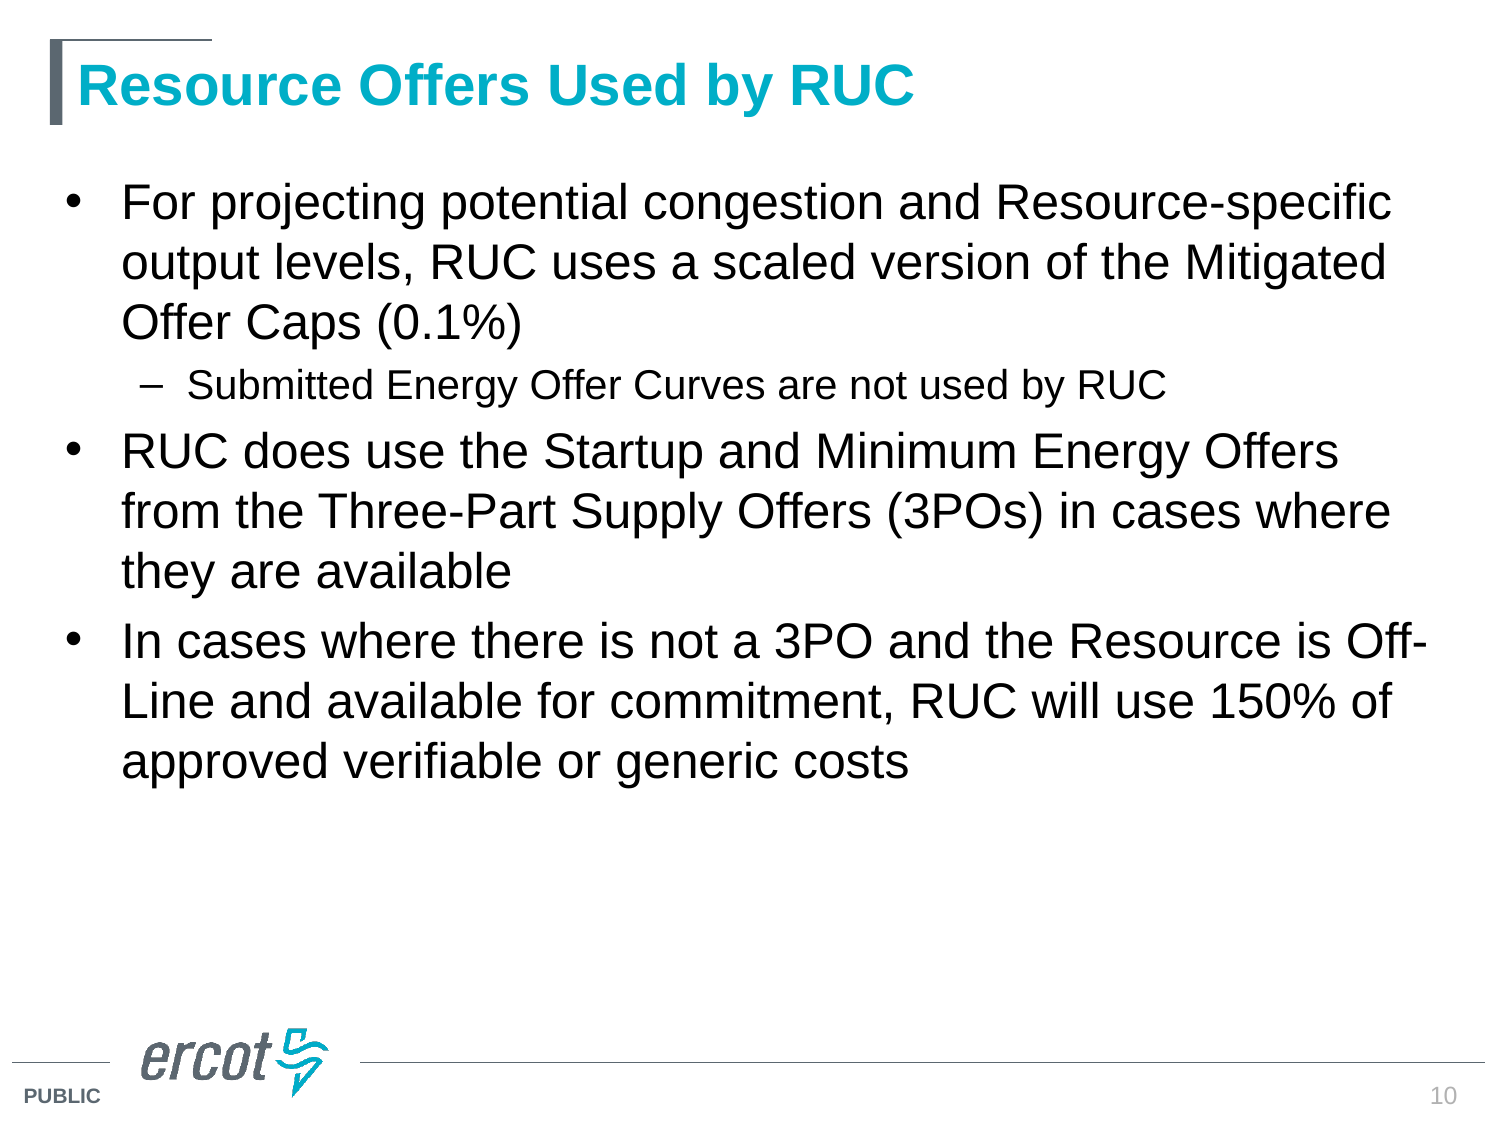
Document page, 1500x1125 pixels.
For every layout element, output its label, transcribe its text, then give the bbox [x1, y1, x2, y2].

picture [137, 1024, 332, 1100]
slide_number 10 [1400, 1076, 1488, 1113]
list For projecting potential congestion and Resource-specific output levels, RUC uses a scaled version of the Mitigated Offer Caps (0.1%) Submitted Energy Offer Curves are not used by RUC RUC does use the Startup and Minimum Energy Offers from the Three-Part Supply Offers (3POs) in cases where they are available In cases where there is not a 3PO and the Resource is Off-Line and available for commitment, RUC will use 150% of approved verifiable or generic costs [50, 162, 1450, 992]
title Resource Offers Used by RUC [62, 39, 1450, 125]
